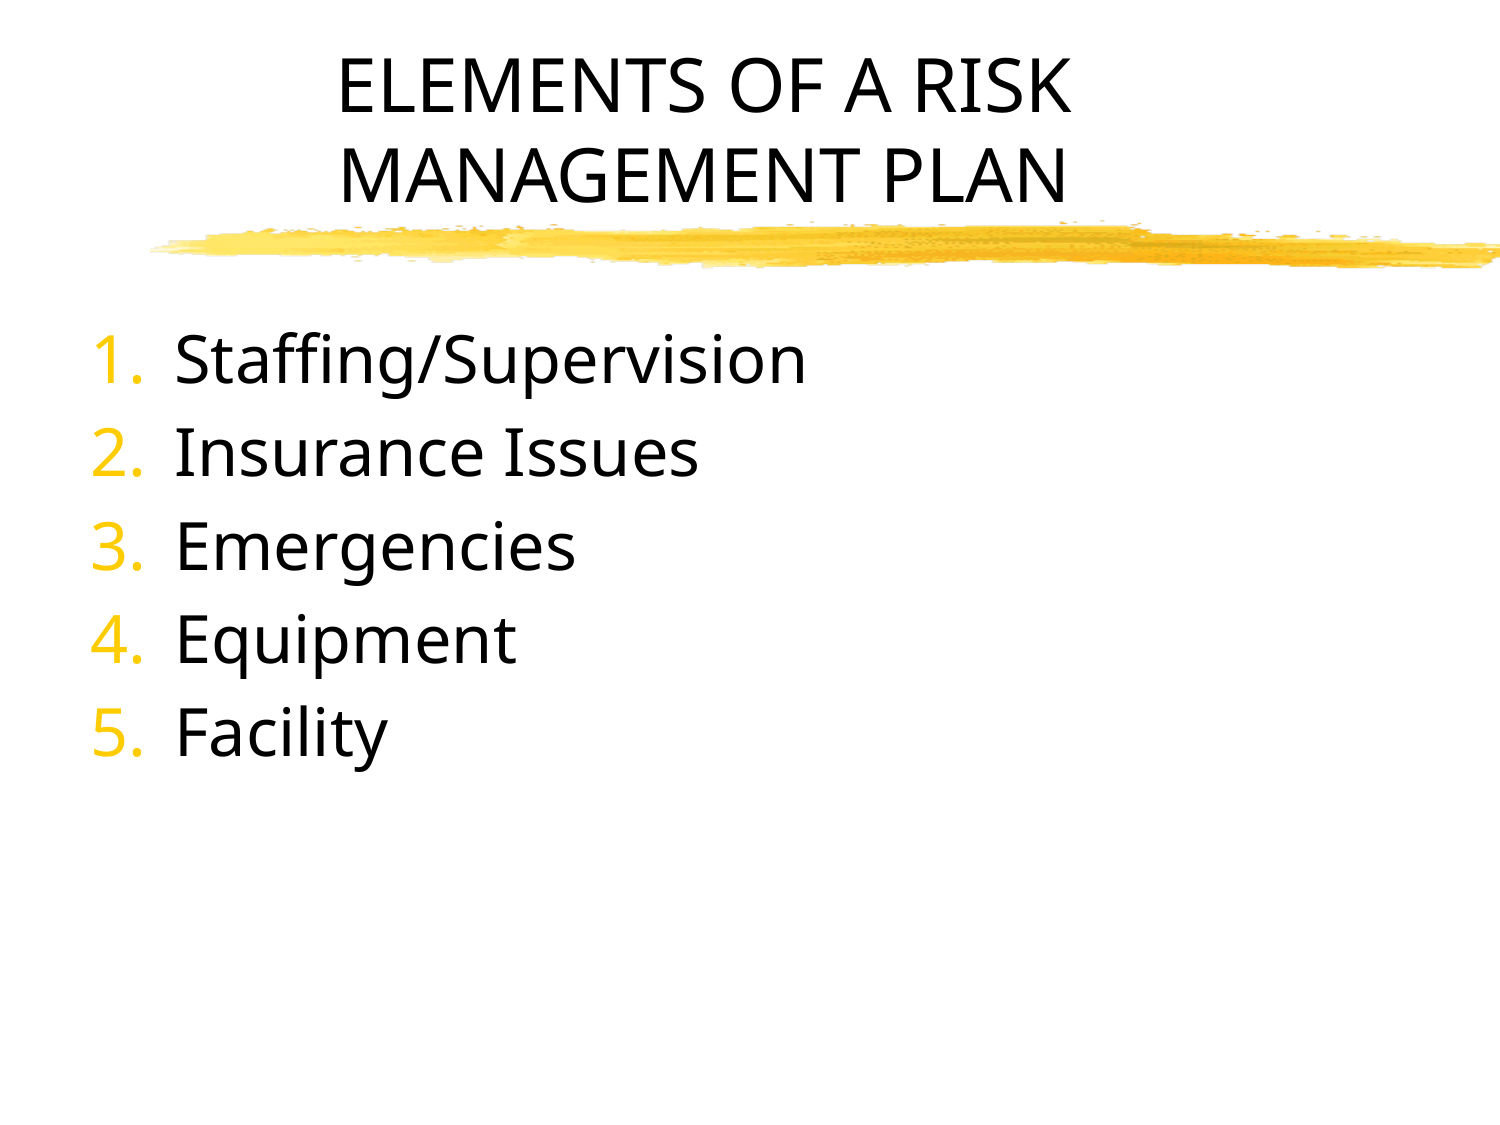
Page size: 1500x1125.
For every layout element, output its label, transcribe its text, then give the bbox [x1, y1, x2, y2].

list Staffing/Supervision Insurance Issues Emergencies Equipment Facility [75, 309, 1417, 994]
picture [150, 215, 1500, 279]
title ELEMENTS OF A RISK MANAGEMENT PLAN [66, 37, 1342, 225]
